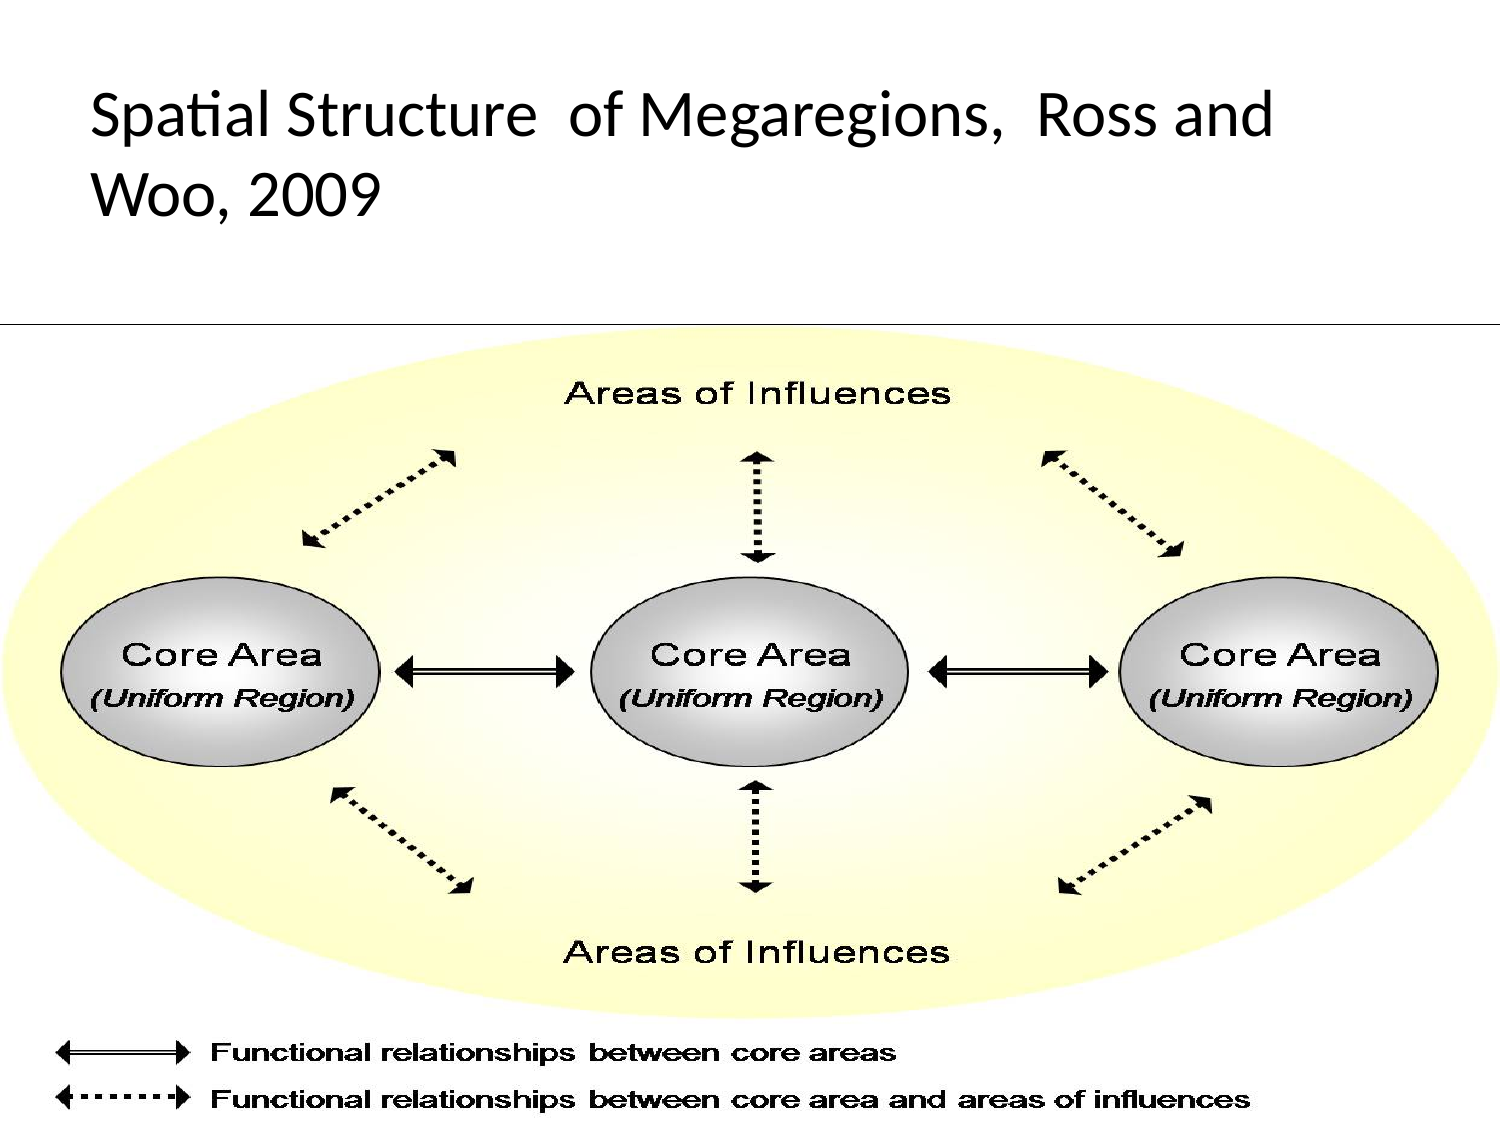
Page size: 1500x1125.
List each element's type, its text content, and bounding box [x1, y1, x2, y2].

picture [0, 324, 1500, 1125]
list Spatial Structure of Megaregions, Ross and Woo, 2009 [75, 62, 1425, 323]
